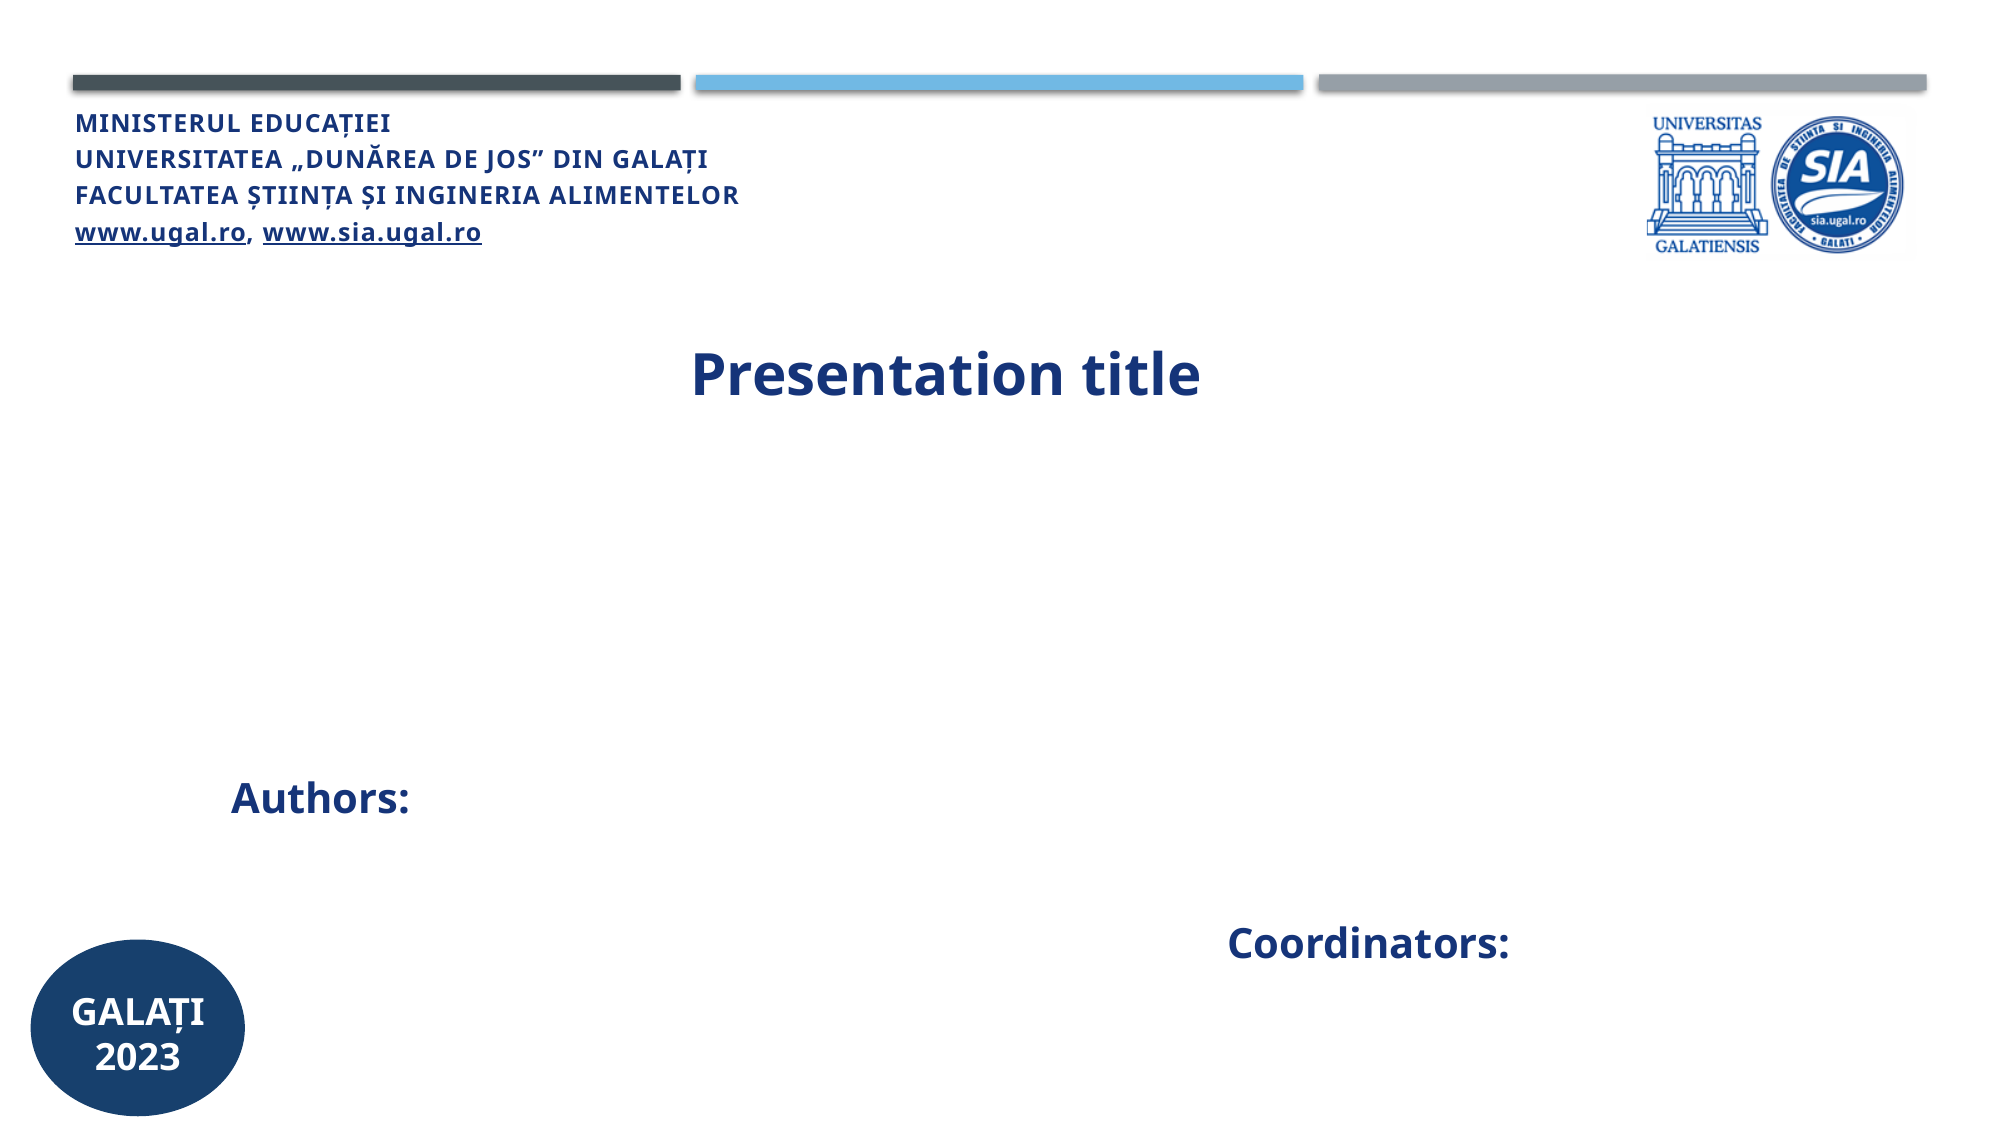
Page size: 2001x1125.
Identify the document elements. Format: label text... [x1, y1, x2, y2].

table_cell FACULTATEA ȘTIINȚA ȘI INGINERIA ALIMENTELOR [64, 176, 799, 212]
table_cell UNIVERSITATEA „DUNĂREA DE JOS” DIN GALAȚI [64, 140, 799, 176]
text_box Coordinators: [1198, 909, 1526, 974]
text_box Authors: [180, 764, 426, 829]
table_cell www.ugal.ro, www.sia.ugal.ro [64, 212, 799, 249]
picture [1646, 98, 1918, 262]
table_cell MINISTERUL EDUCAȚIEI [64, 103, 799, 140]
text_box [47, 939, 228, 980]
text_box GALAȚI 2023 [30, 980, 245, 1086]
table_header [64, 74, 799, 103]
text_box [57, 1086, 219, 1117]
text_box Presentation title [195, 329, 1698, 415]
